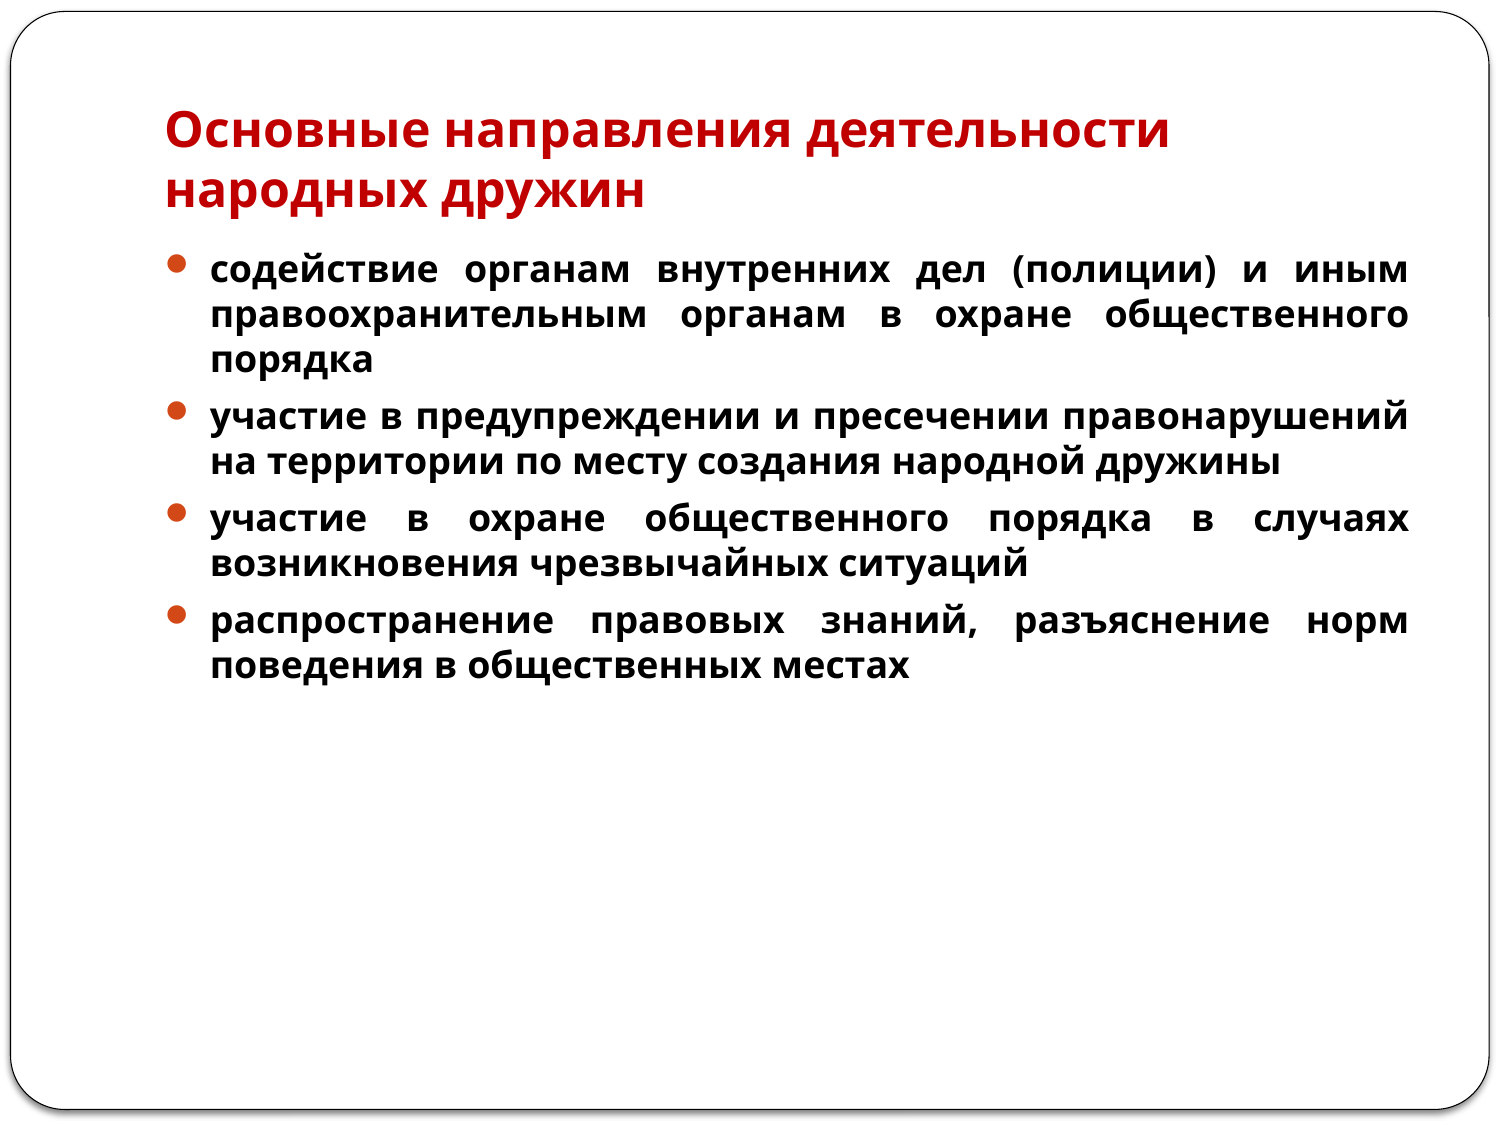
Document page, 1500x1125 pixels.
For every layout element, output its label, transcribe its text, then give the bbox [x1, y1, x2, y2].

title Основные направления деятельности народных дружин [150, 45, 1425, 233]
list содействие органам внутренних дел (полиции) и иным правоохранительным органам в охране общественного порядка участие в предупреждении и пресечении правонарушений на территории по месту создания народной дружины участие в охране общественного порядка в случаях возникновения чрезвычайных ситуаций распространение правовых знаний, разъяснение норм поведения в общественных местах [150, 237, 1425, 988]
